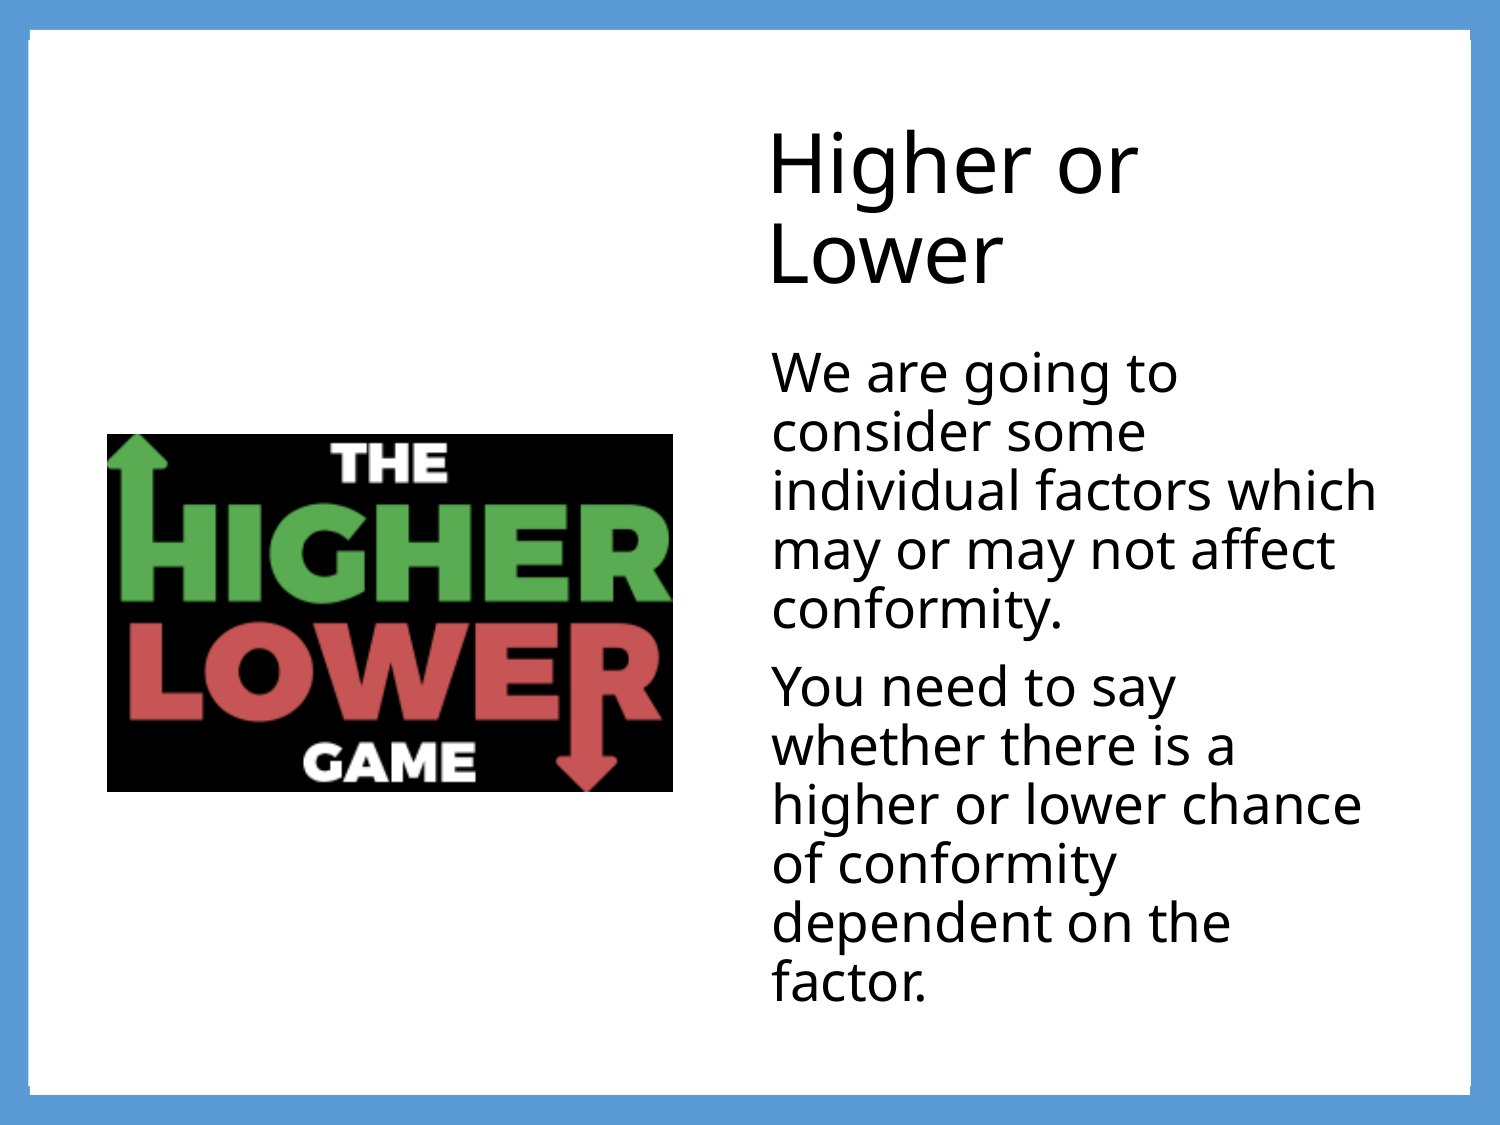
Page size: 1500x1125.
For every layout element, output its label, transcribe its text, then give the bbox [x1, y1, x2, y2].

text_box [27, 38, 1472, 1088]
picture [106, 434, 673, 792]
list We are going to consider some individual factors which may or may not affect conformity. You need to say whether there is a higher or lower chance of conformity dependent on the factor. [751, 337, 1412, 1025]
title Higher or Lower [751, 99, 1412, 323]
